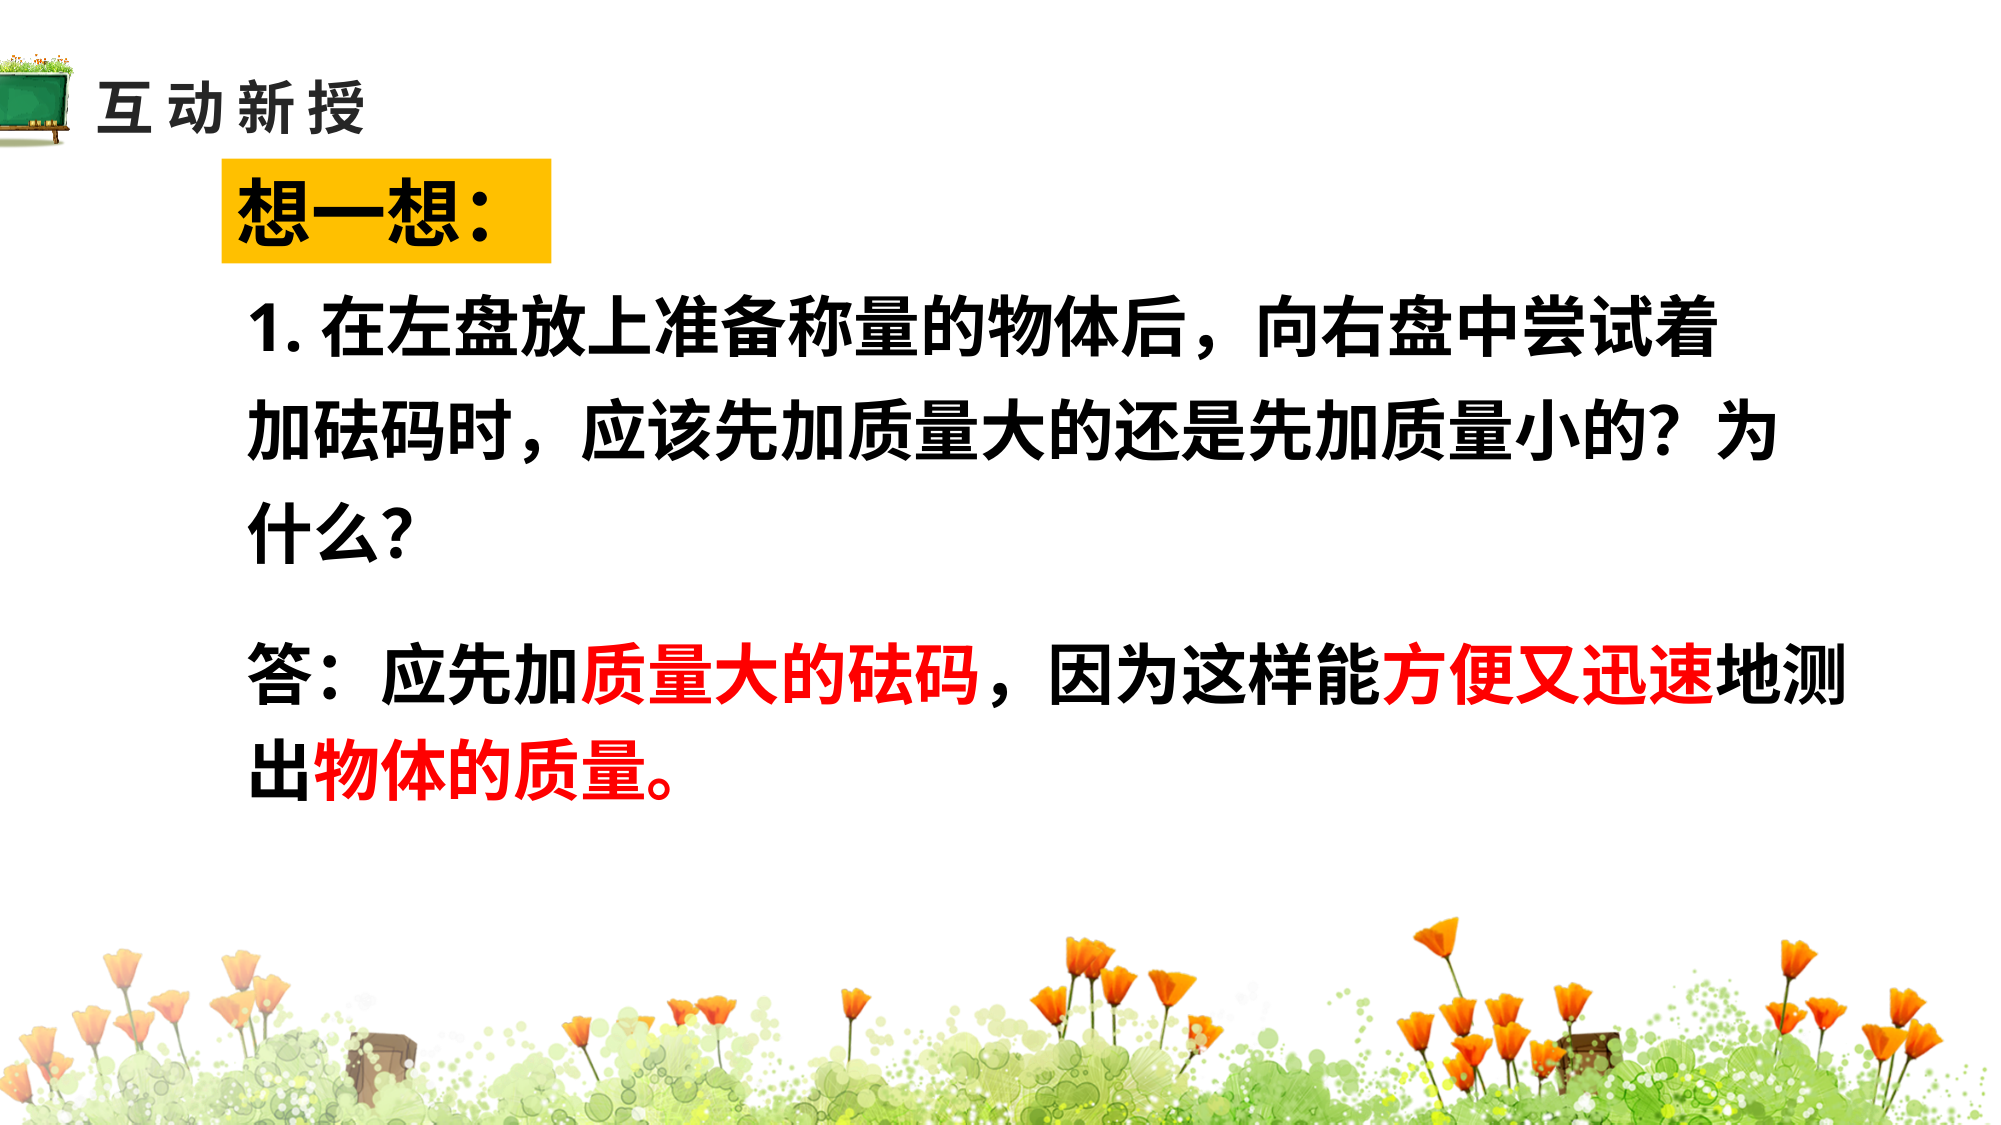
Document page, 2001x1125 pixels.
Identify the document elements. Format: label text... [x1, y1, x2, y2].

text_box 想一想： [221, 158, 552, 264]
text_box 1.在左盘放上准备称量的物体后，向右盘中尝试着加砝码时，应该先加质量大的还是先加质量小的？为什么？ [231, 253, 1800, 580]
text_box 答：应先加质量大的砝码，因为这样能方便又迅速地测出物体的质量。 [231, 609, 1869, 817]
picture [0, 38, 74, 163]
picture [0, 906, 2001, 1125]
text_box 互动新授 [57, 63, 405, 149]
